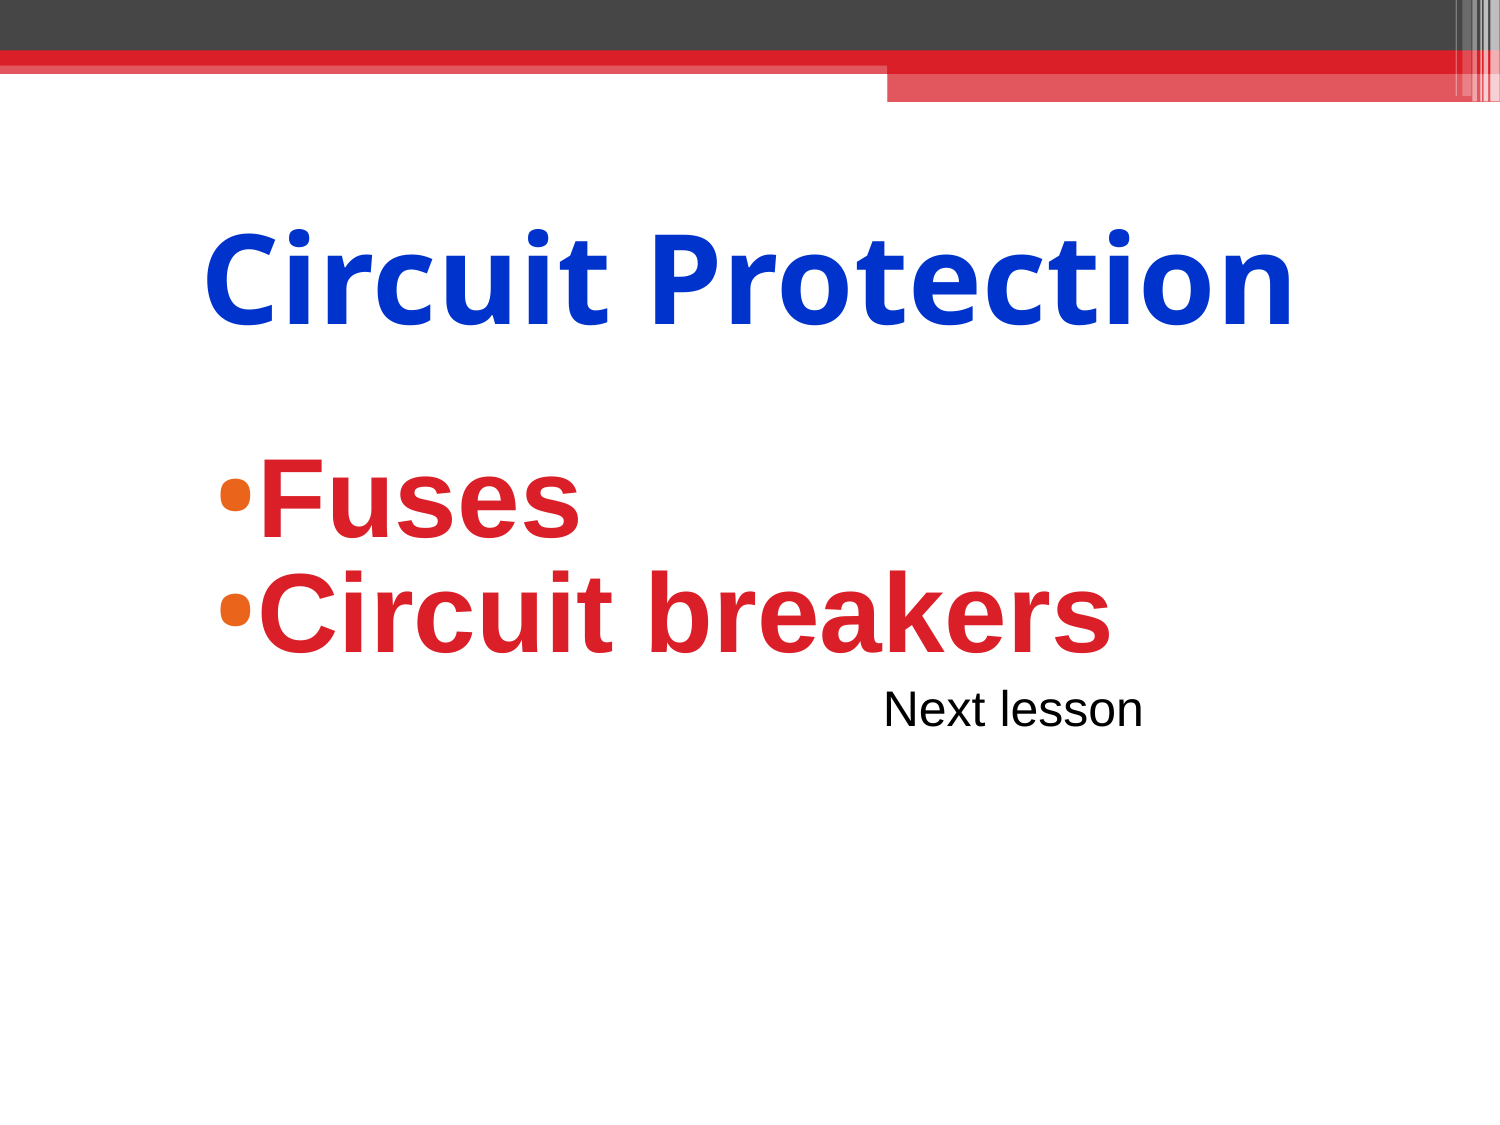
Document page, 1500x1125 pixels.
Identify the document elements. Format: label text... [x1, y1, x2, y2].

title Circuit Protection [75, 187, 1425, 363]
list Fuses Circuit breakers [183, 444, 1294, 870]
text_box Next lesson [868, 668, 1211, 744]
